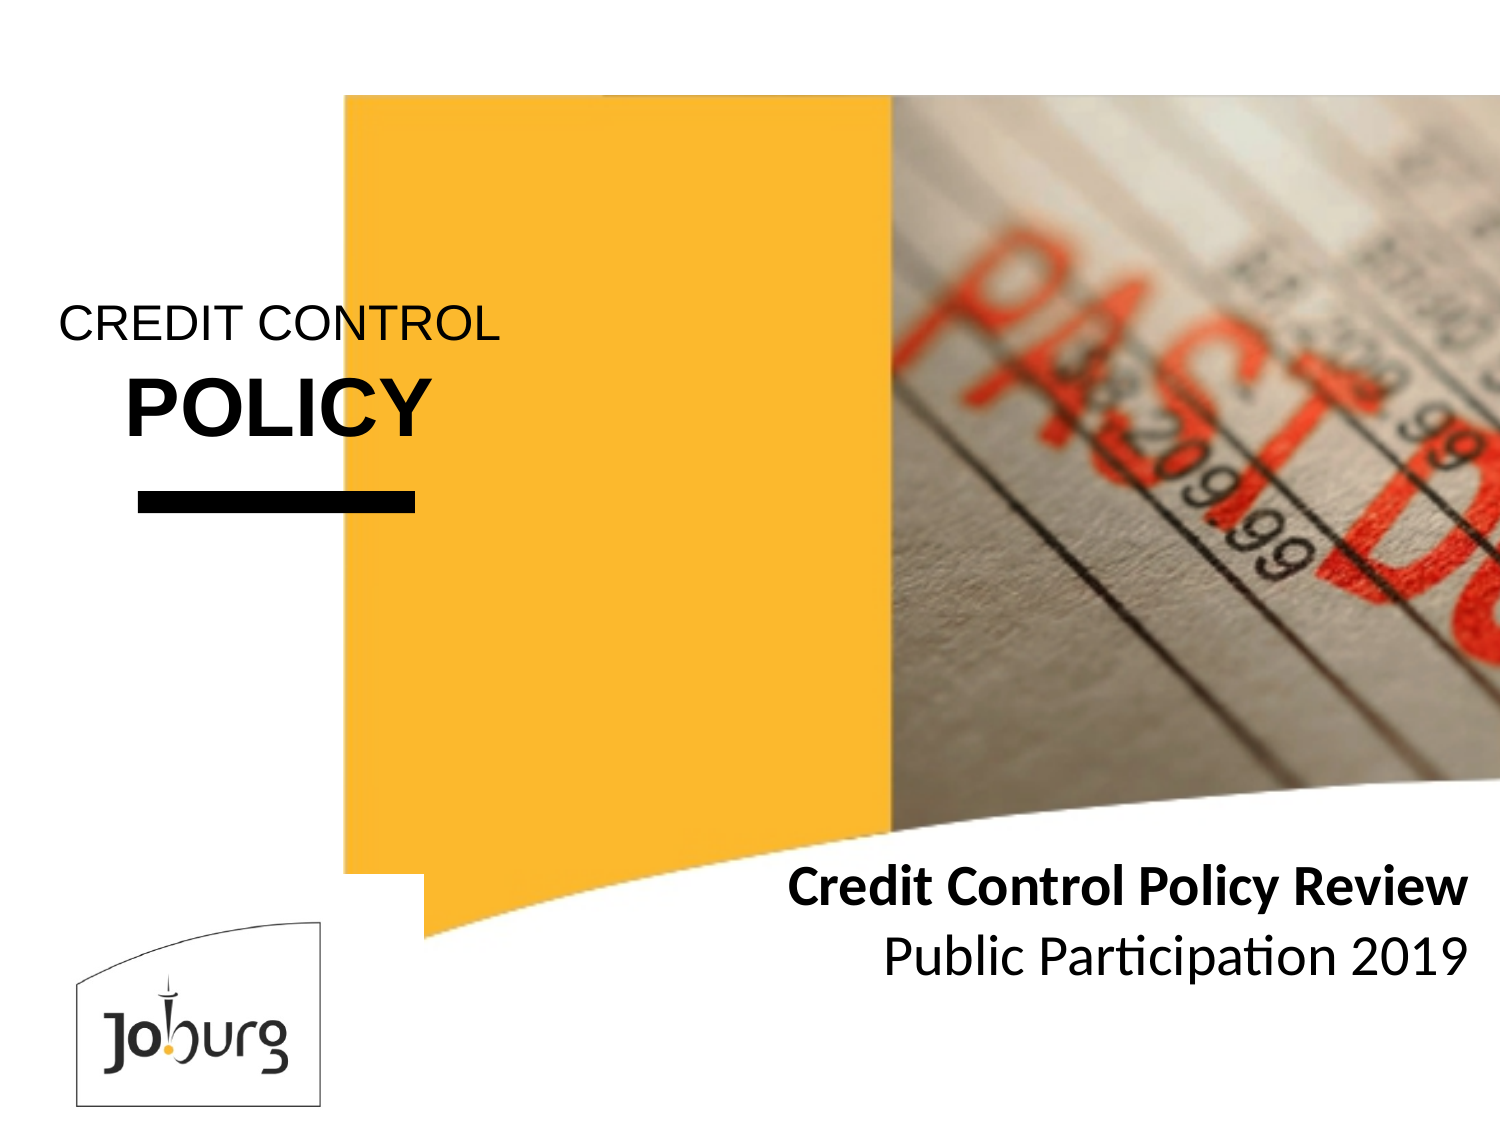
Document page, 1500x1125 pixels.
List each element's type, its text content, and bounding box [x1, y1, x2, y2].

text_box POLICY [0, 345, 343, 461]
text_box [137, 490, 343, 514]
text_box CREDIT CONTROL [0, 282, 343, 345]
picture [0, 95, 1500, 1125]
